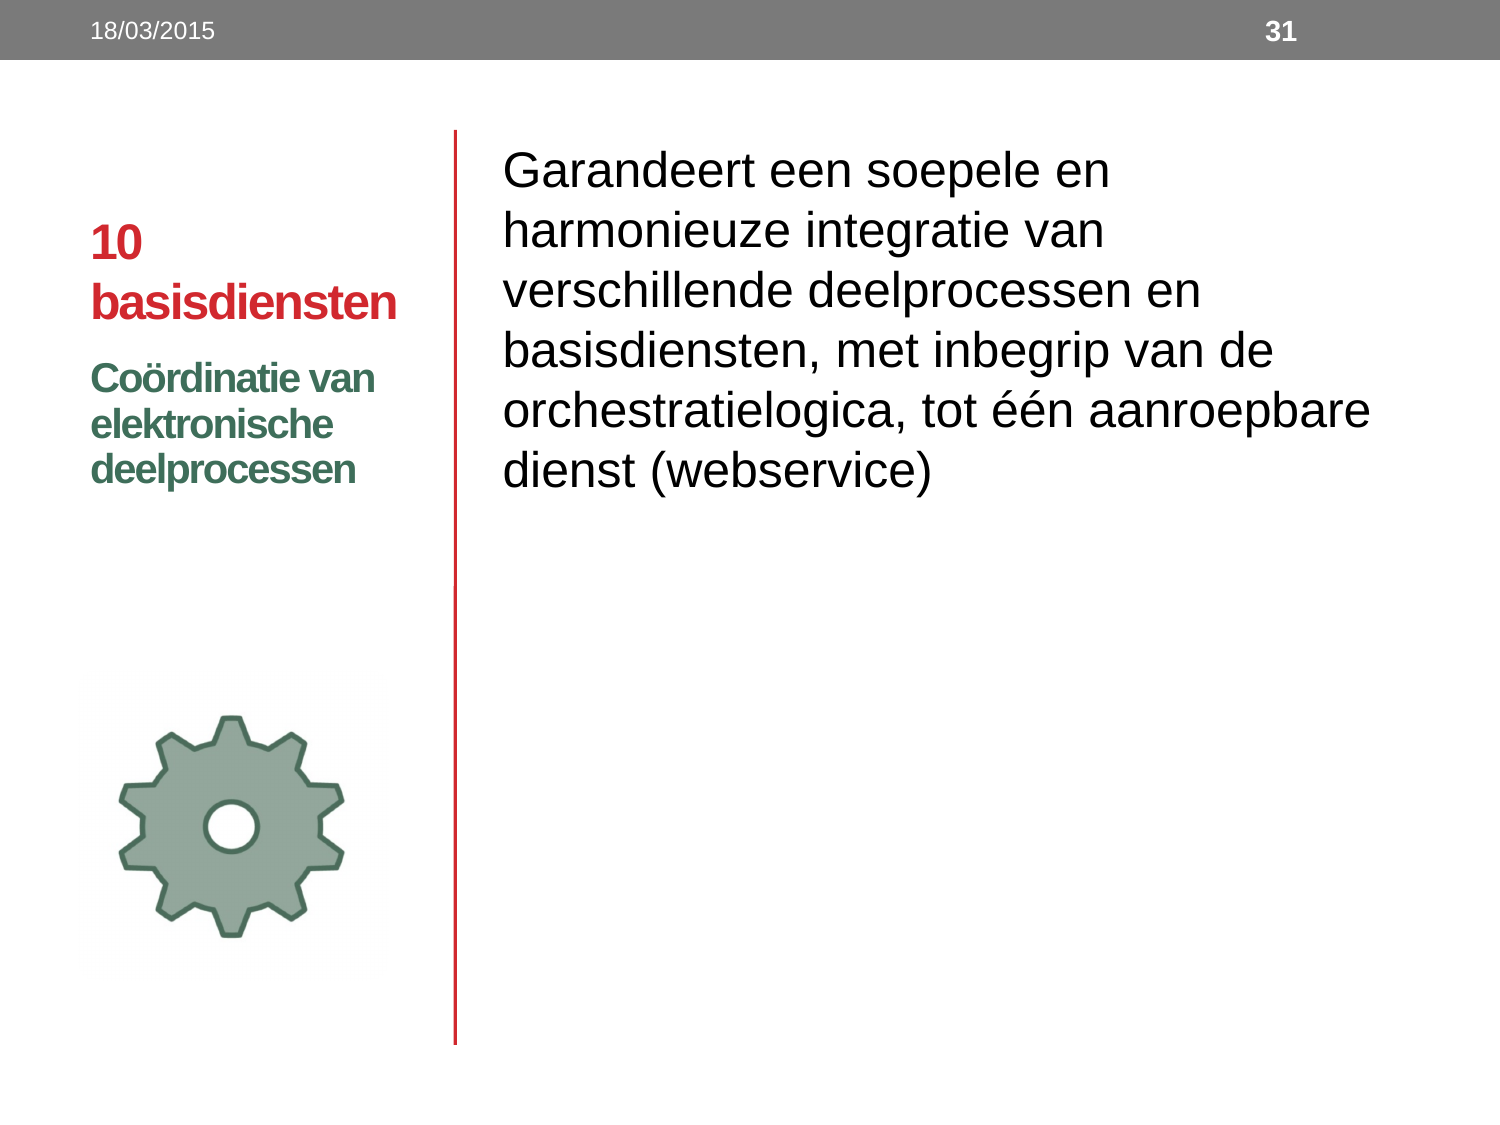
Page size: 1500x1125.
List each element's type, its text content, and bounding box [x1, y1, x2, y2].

title 10 basisdiensten [75, 129, 426, 337]
picture [76, 668, 390, 982]
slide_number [75, 3, 550, 57]
list Garandeert een soepele en harmonieuze integratie van verschillende deelprocessen en basisdiensten, met inbegrip van de orchestratielogica, tot één aanroepbare dienst (webservice) [487, 129, 1425, 1045]
list Coördinatie van elektronische deelprocessen [75, 349, 426, 1046]
slide_number 31 [1250, 3, 1425, 57]
